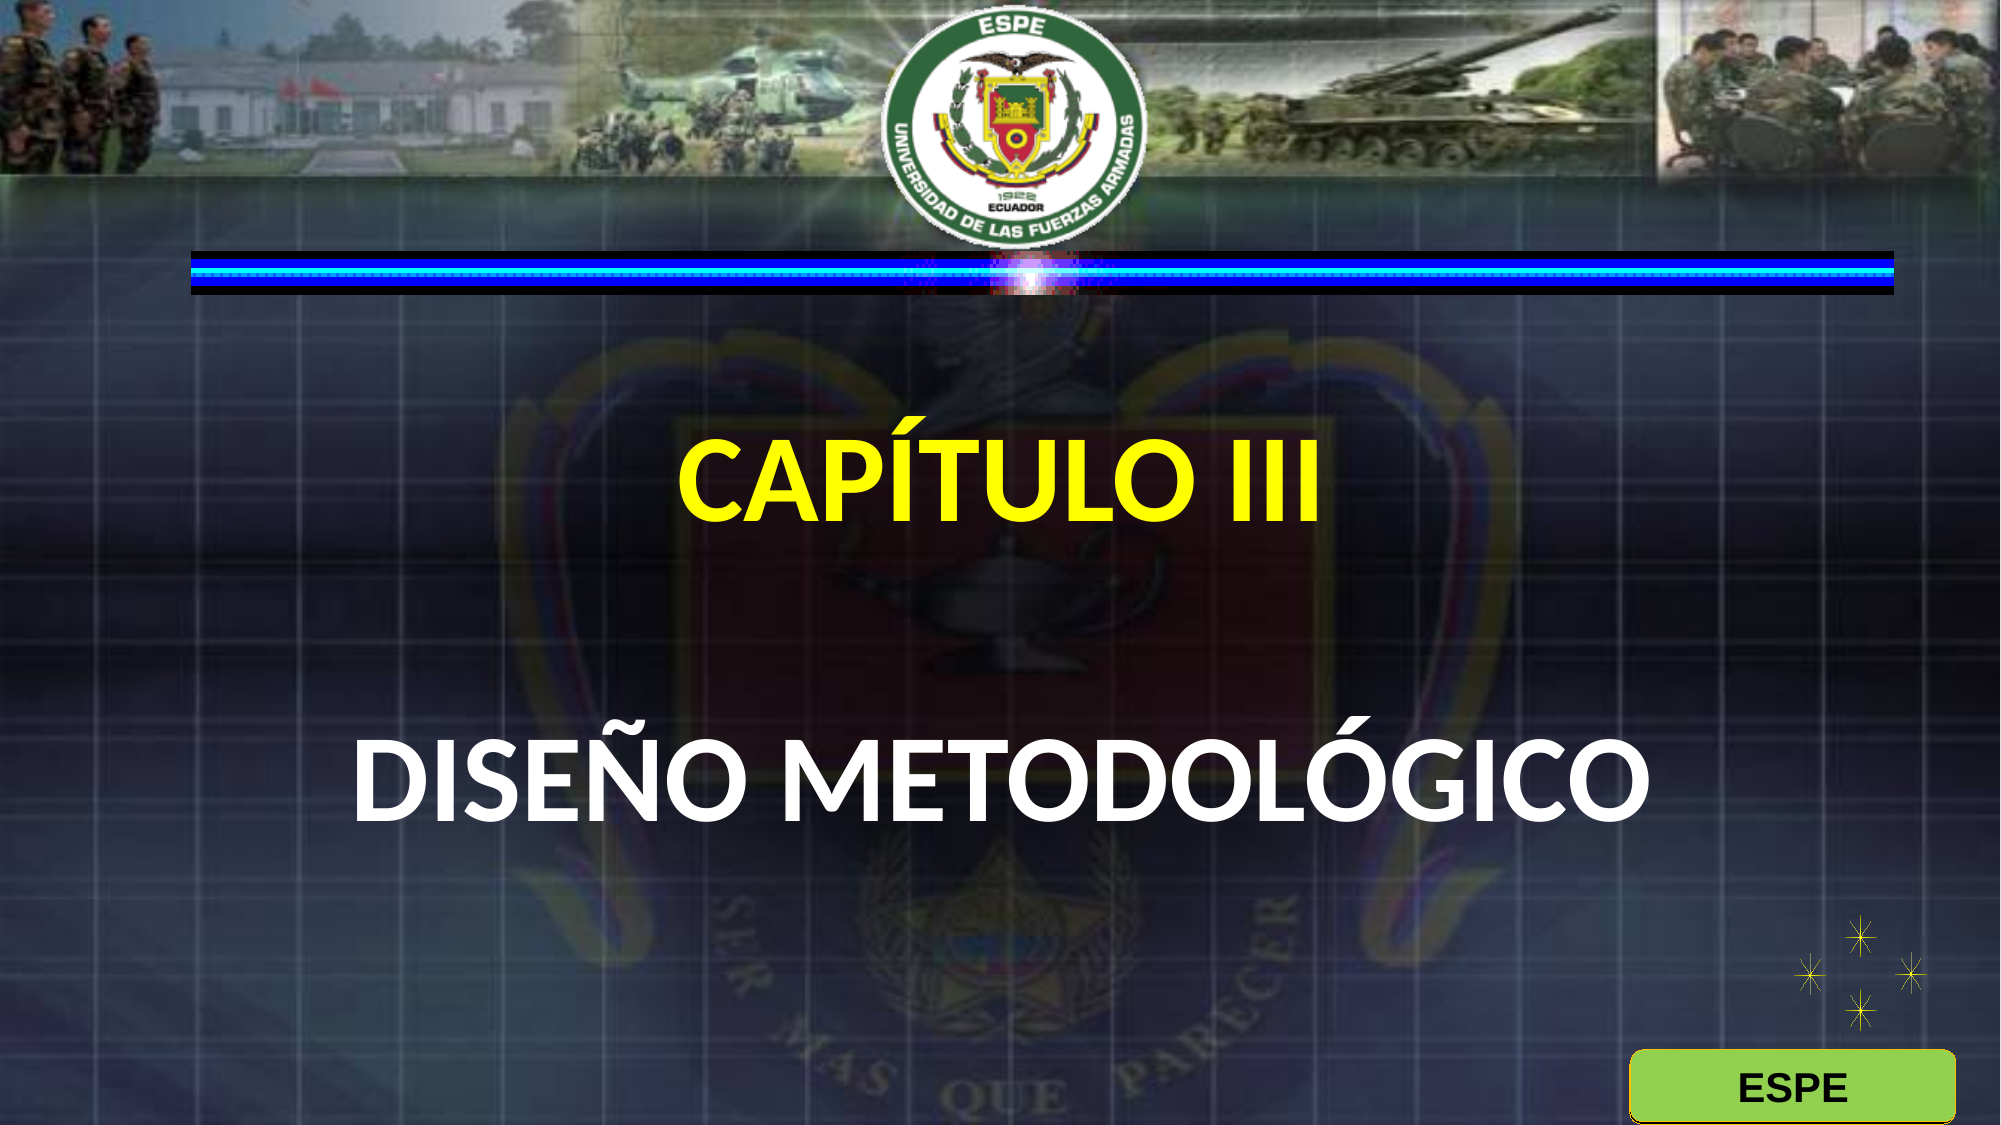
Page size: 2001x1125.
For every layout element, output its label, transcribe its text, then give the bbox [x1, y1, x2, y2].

text_box ESPE [1630, 1049, 1956, 1122]
text_box CAPÍTULO III DISEÑO METODOLÓGICO [335, 389, 1668, 854]
picture [0, 0, 2001, 1125]
text_box CEMA 69 [1629, 1063, 1954, 1125]
